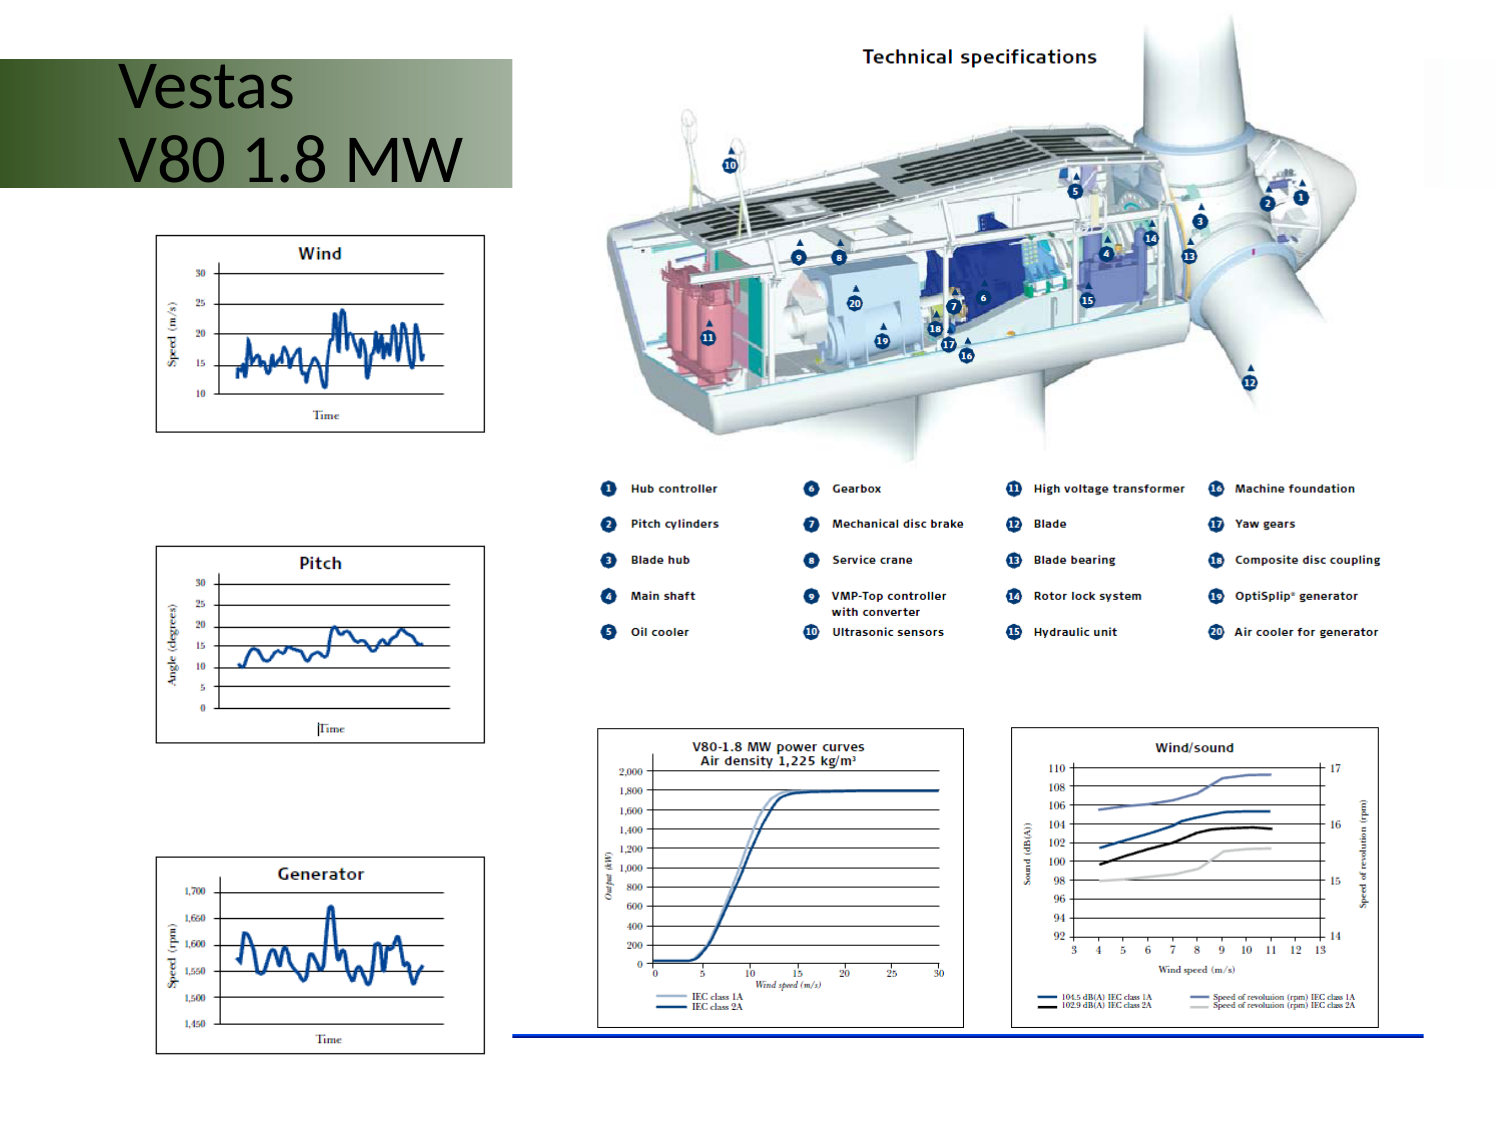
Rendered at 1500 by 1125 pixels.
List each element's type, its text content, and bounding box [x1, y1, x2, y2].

title Vestas V80 1.8 MW [103, 59, 512, 188]
picture [512, 0, 1424, 1038]
picture [87, 224, 490, 1063]
